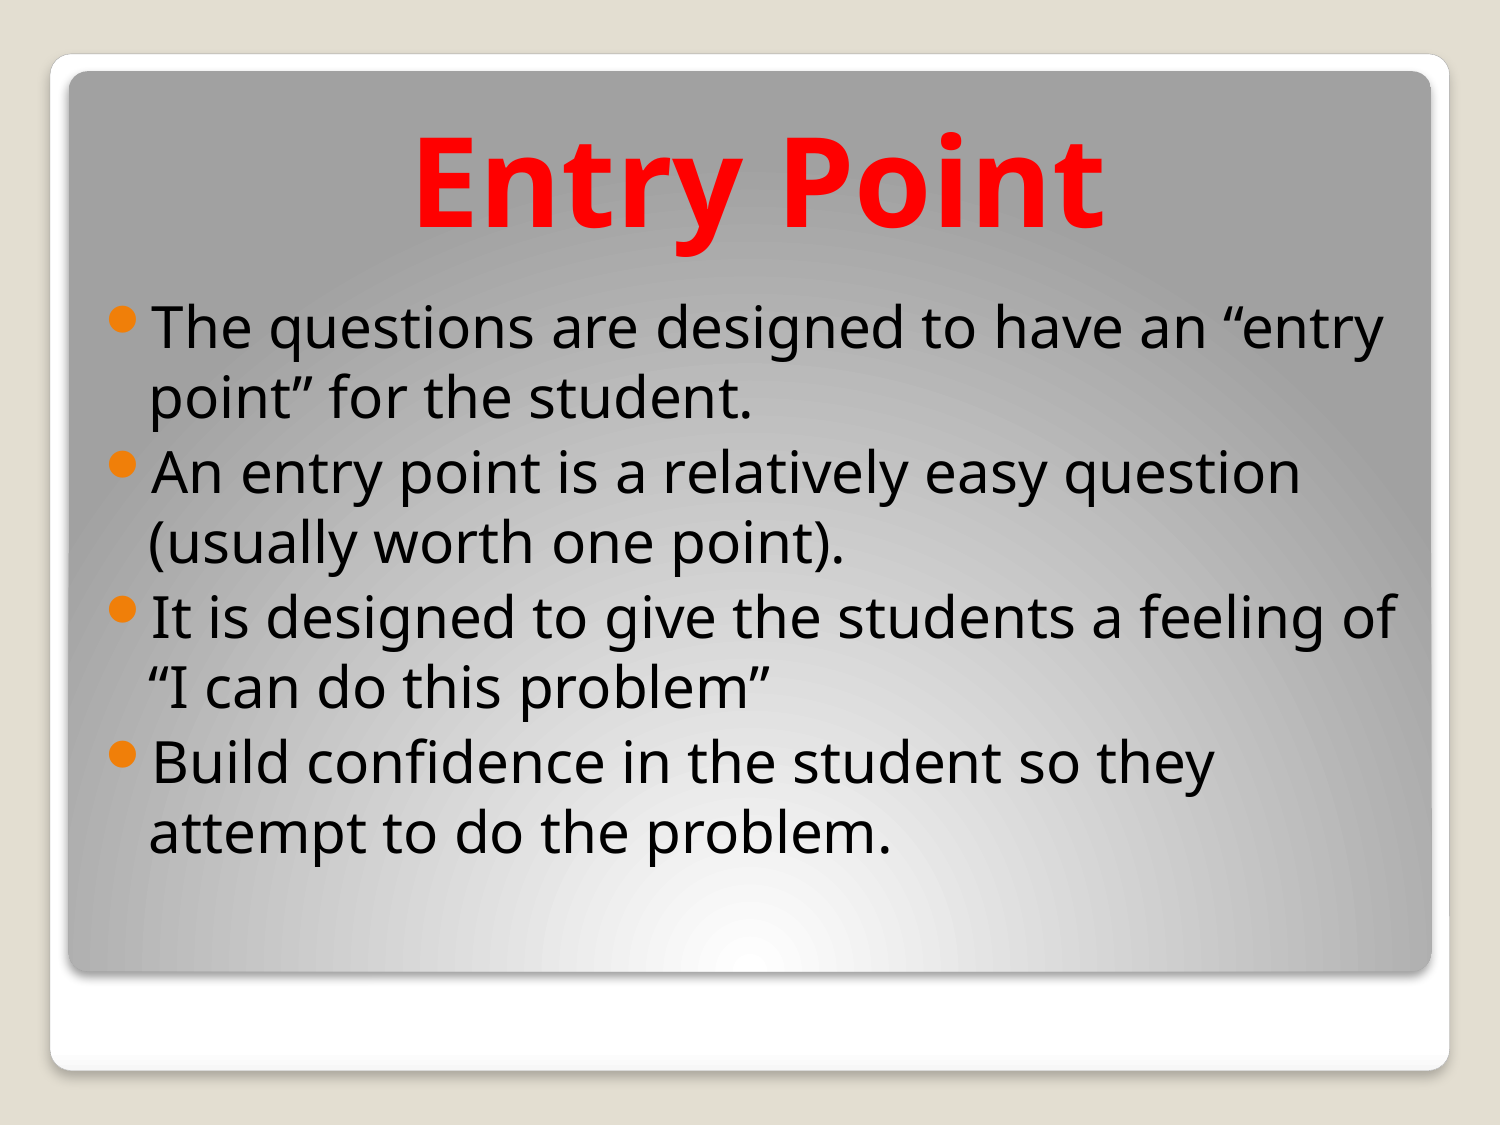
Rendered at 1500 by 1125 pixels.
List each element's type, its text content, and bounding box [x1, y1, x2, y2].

list The questions are designed to have an “entry point” for the student. An entry point is a relatively easy question (usually worth one point). It is designed to give the students a feeling of “I can do this problem” Build confidence in the student so they attempt to do the problem. [74, 274, 1418, 963]
title Entry Point [87, 87, 1430, 260]
